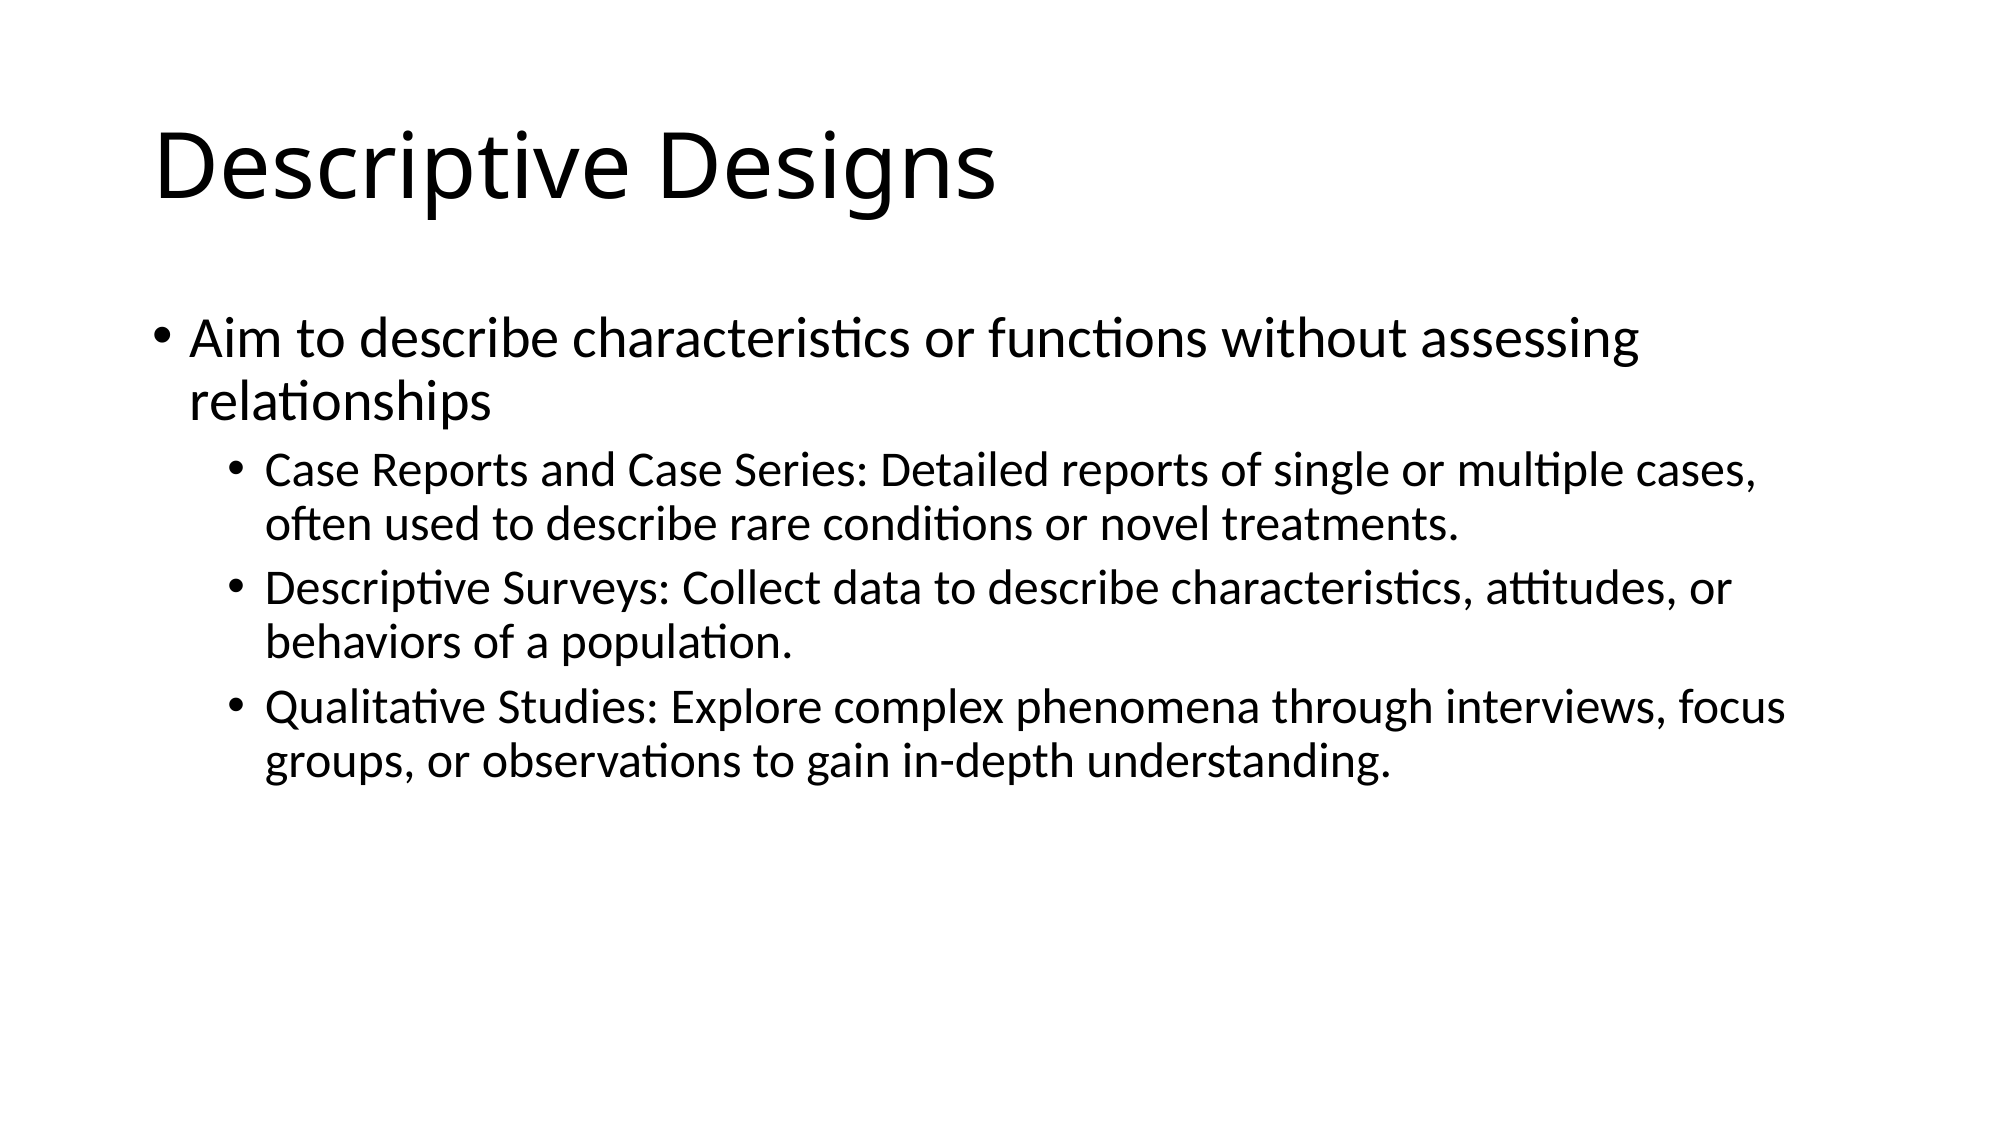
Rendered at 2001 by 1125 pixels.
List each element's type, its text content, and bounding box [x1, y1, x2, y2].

title Descriptive Designs [137, 59, 1863, 278]
list Aim to describe characteristics or functions without assessing relationships Case Reports and Case Series: Detailed reports of single or multiple cases, often used to describe rare conditions or novel treatments. Descriptive Surveys: Collect data to describe characteristics, attitudes, or behaviors of a population. Qualitative Studies: Explore complex phenomena through interviews, focus groups, or observations to gain in-depth understanding. [137, 299, 1863, 1014]
